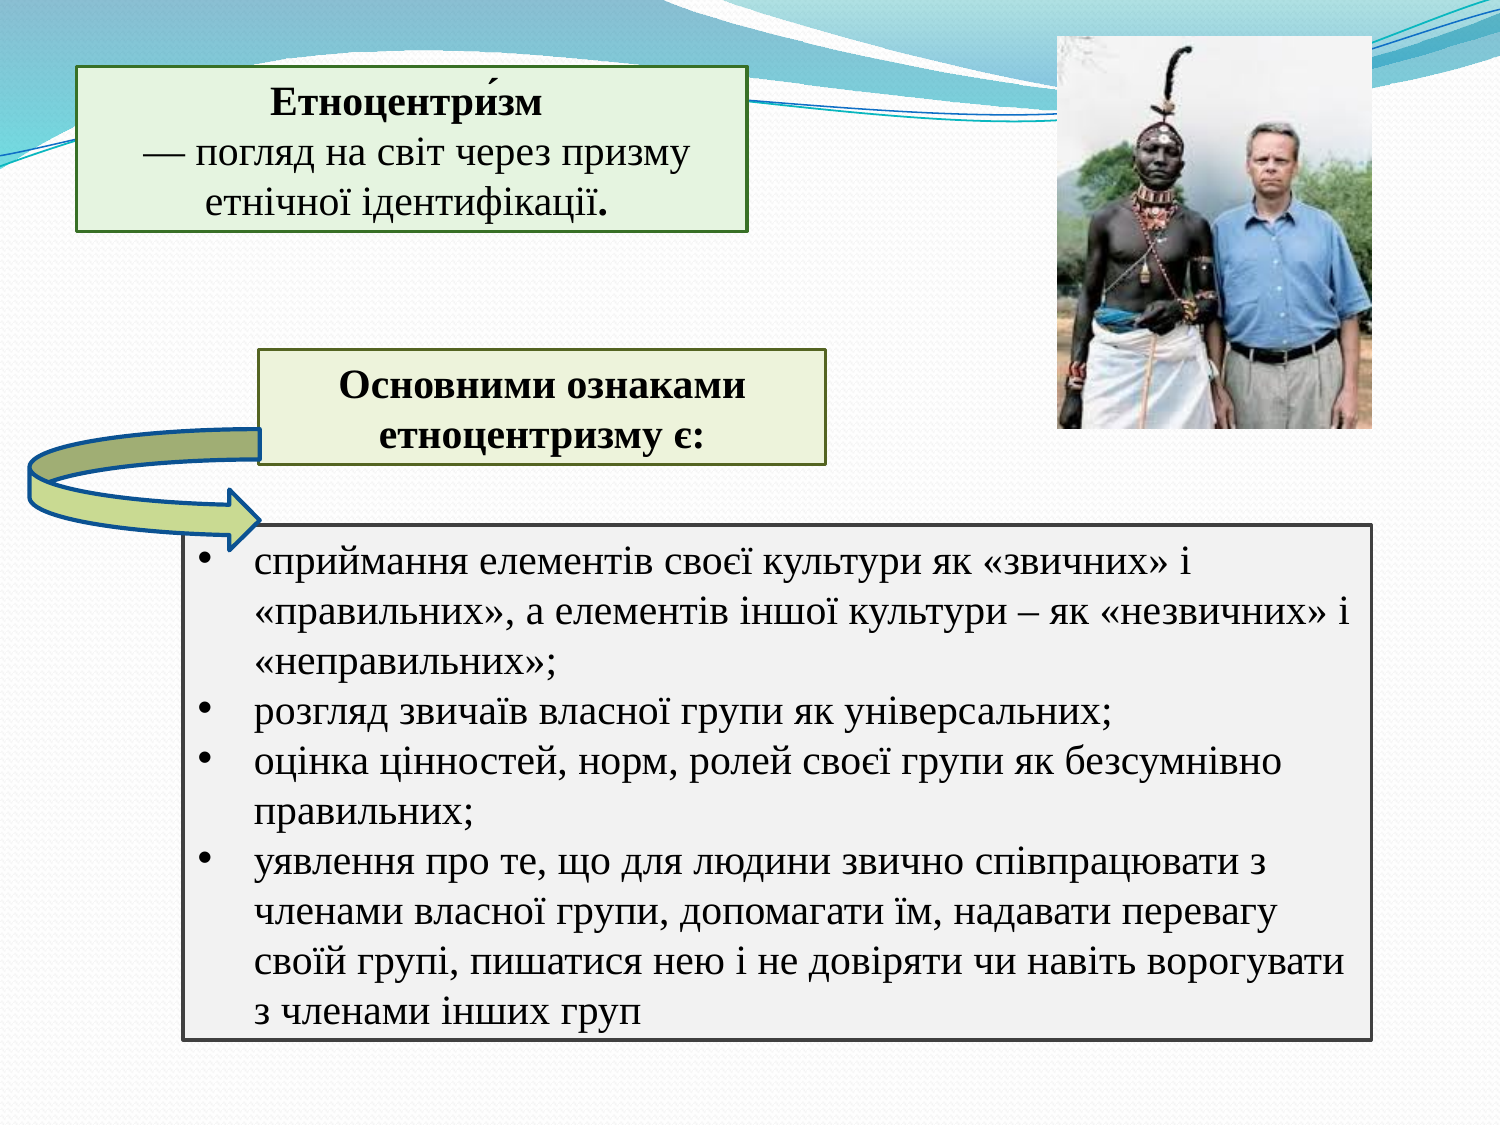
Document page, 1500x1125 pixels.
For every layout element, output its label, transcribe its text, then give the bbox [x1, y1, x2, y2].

text_box [27, 426, 262, 553]
picture [1056, 36, 1372, 430]
text_box Основними ознаками етноцентризму є: [258, 349, 826, 465]
text_box сприймання елементів своєї культури як «звичних» і «правильних», а елементів іншої культури – як «незвичних» і «неправильних»; розгляд звичаїв власної групи як універсальних; оцінка цінностей, норм, ролей своєї групи як безсумнівно правильних; уявлення про те, що для людини звично співпрацювати з членами власної групи, допомагати їм, надавати перевагу своїй групі, пишатися нею і не довіряти чи навіть ворогувати з членами інших груп [182, 525, 1372, 1040]
text_box Етноцентри́зм — погляд на світ через призму етнічної ідентифікації. [76, 66, 747, 232]
